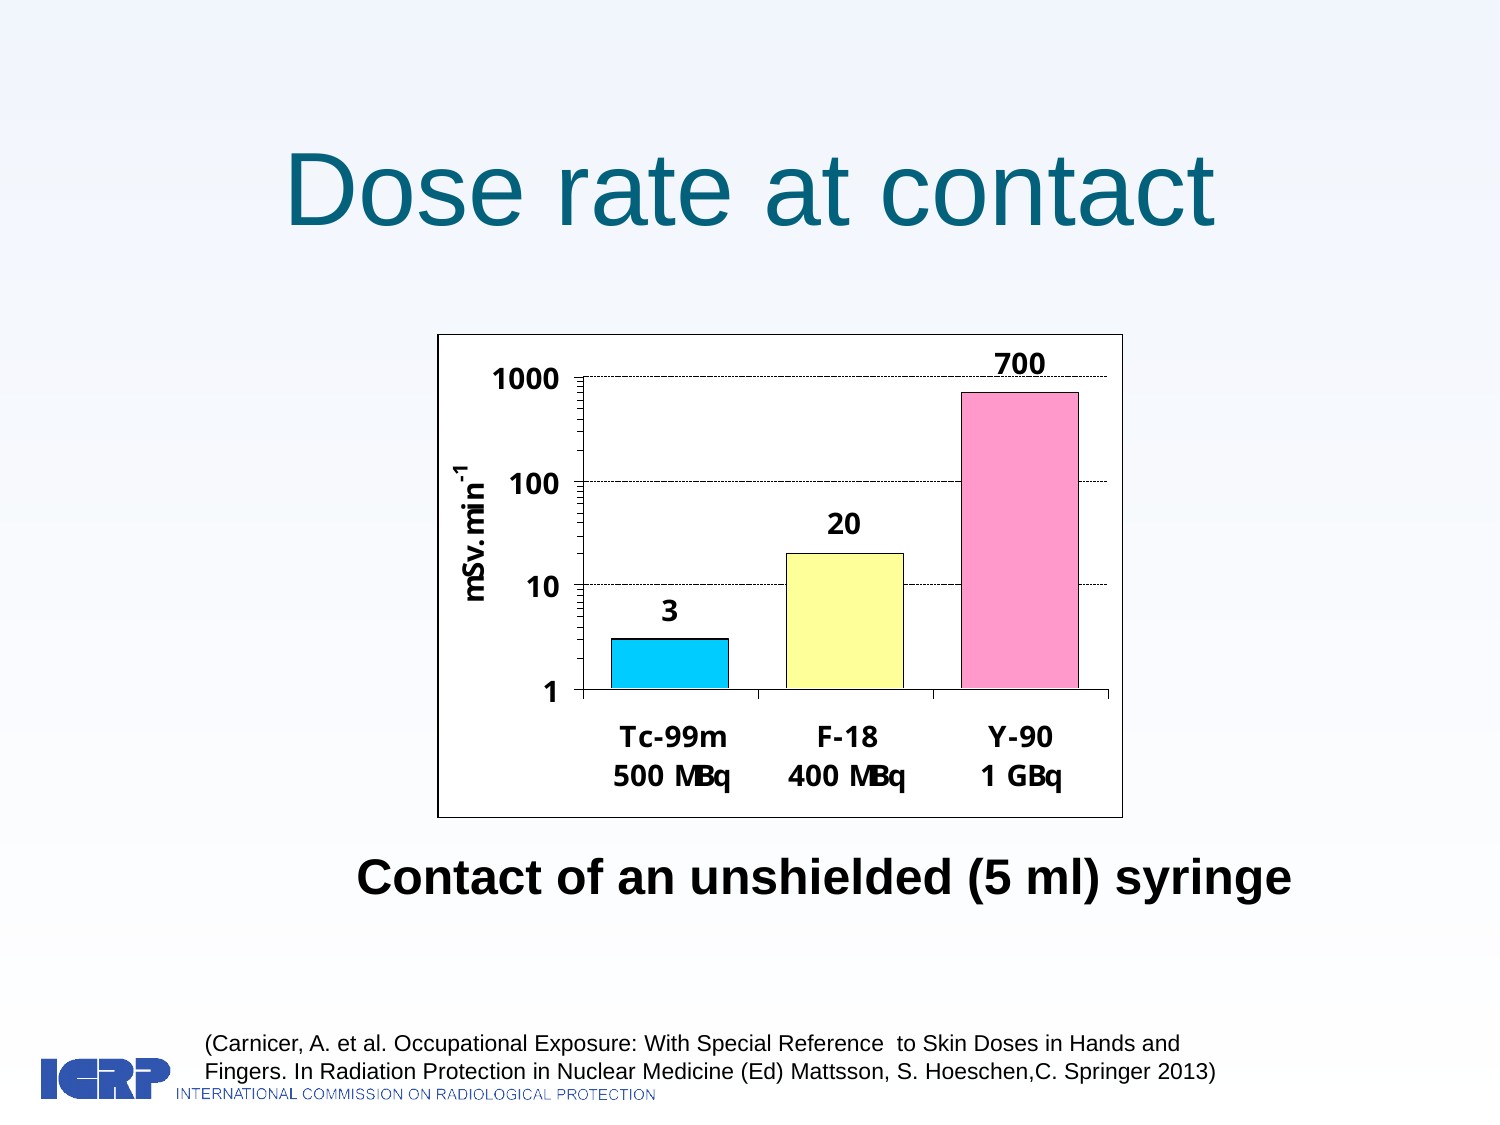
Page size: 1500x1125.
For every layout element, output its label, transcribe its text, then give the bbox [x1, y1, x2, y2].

picture [37, 1052, 663, 1105]
text_box (Carnicer, A. et al. Occupational Exposure: With Special Reference to Skin Doses in Hands and Fingers. In Radiation Protection in Nuclear Medicine (Ed) Mattsson, S. Hoeschen,C. Springer 2013) [189, 1021, 1238, 1092]
text_box Dose rate at contact [0, 124, 1500, 243]
picture [429, 326, 1132, 826]
text_box Contact of an unshielded (5 ml) syringe [341, 837, 1309, 913]
